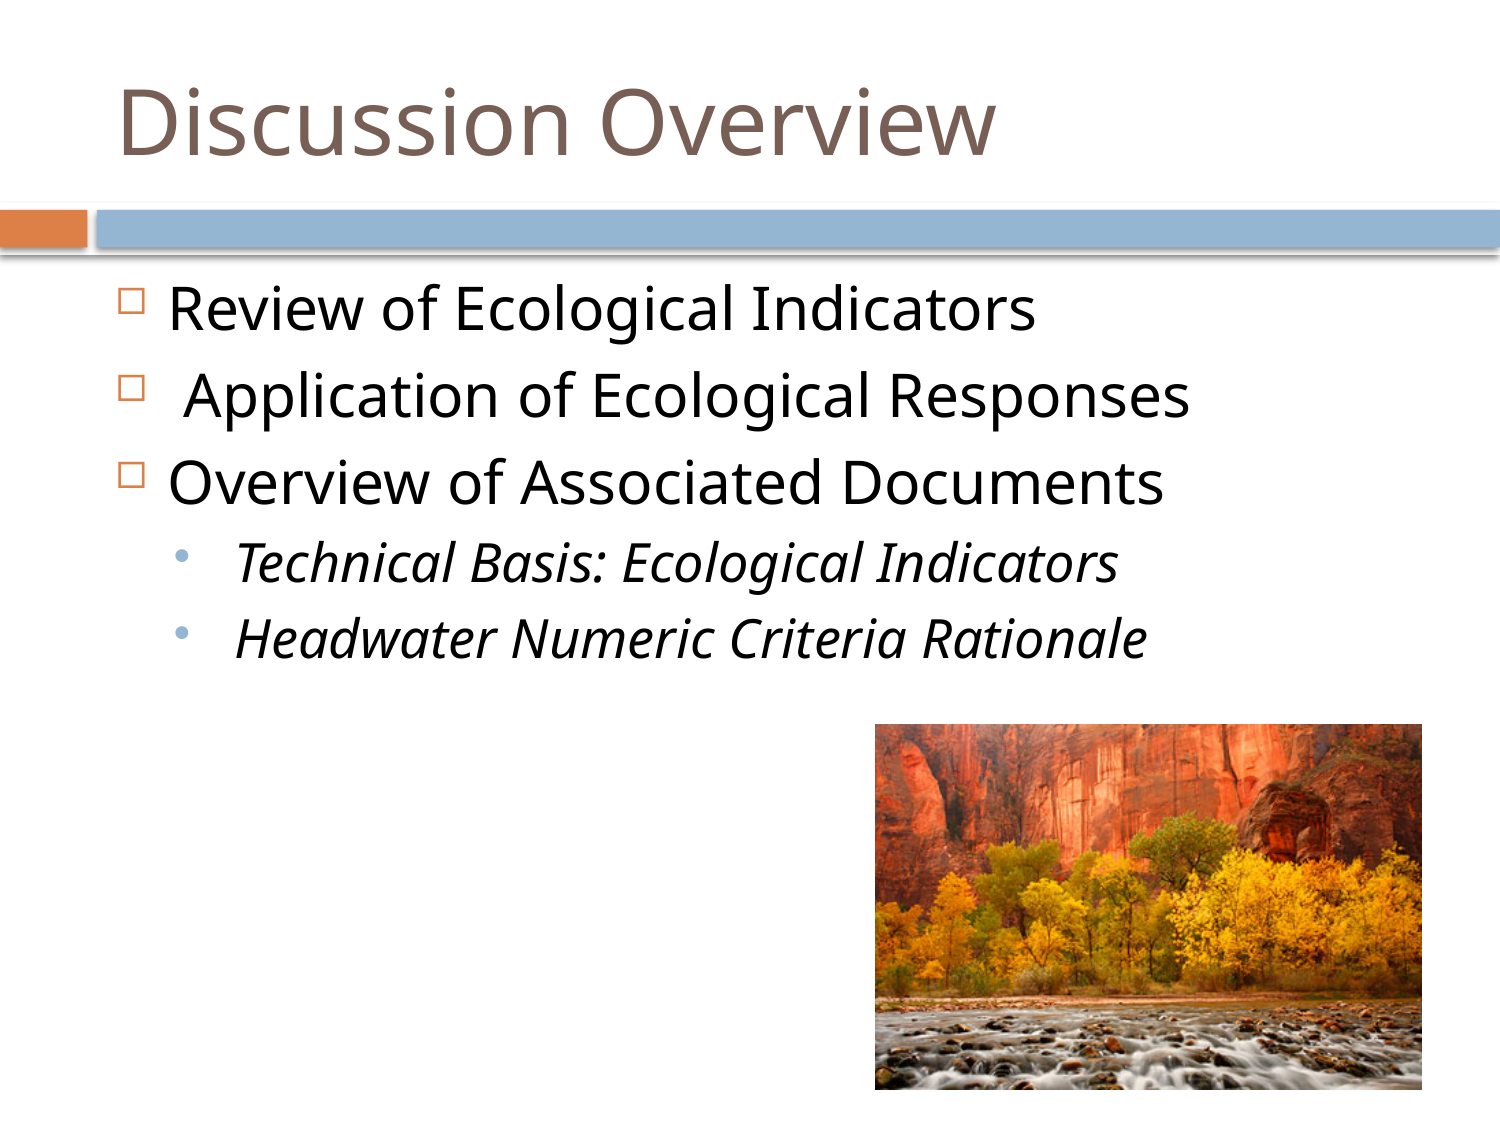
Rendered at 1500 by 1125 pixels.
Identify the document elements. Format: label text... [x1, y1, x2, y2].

list Review of Ecological Indicators Application of Ecological Responses Overview of Associated Documents Technical Basis: Ecological Indicators Headwater Numeric Criteria Rationale [100, 262, 1438, 1000]
picture [874, 724, 1422, 1091]
title Discussion Overview [100, 37, 1438, 200]
